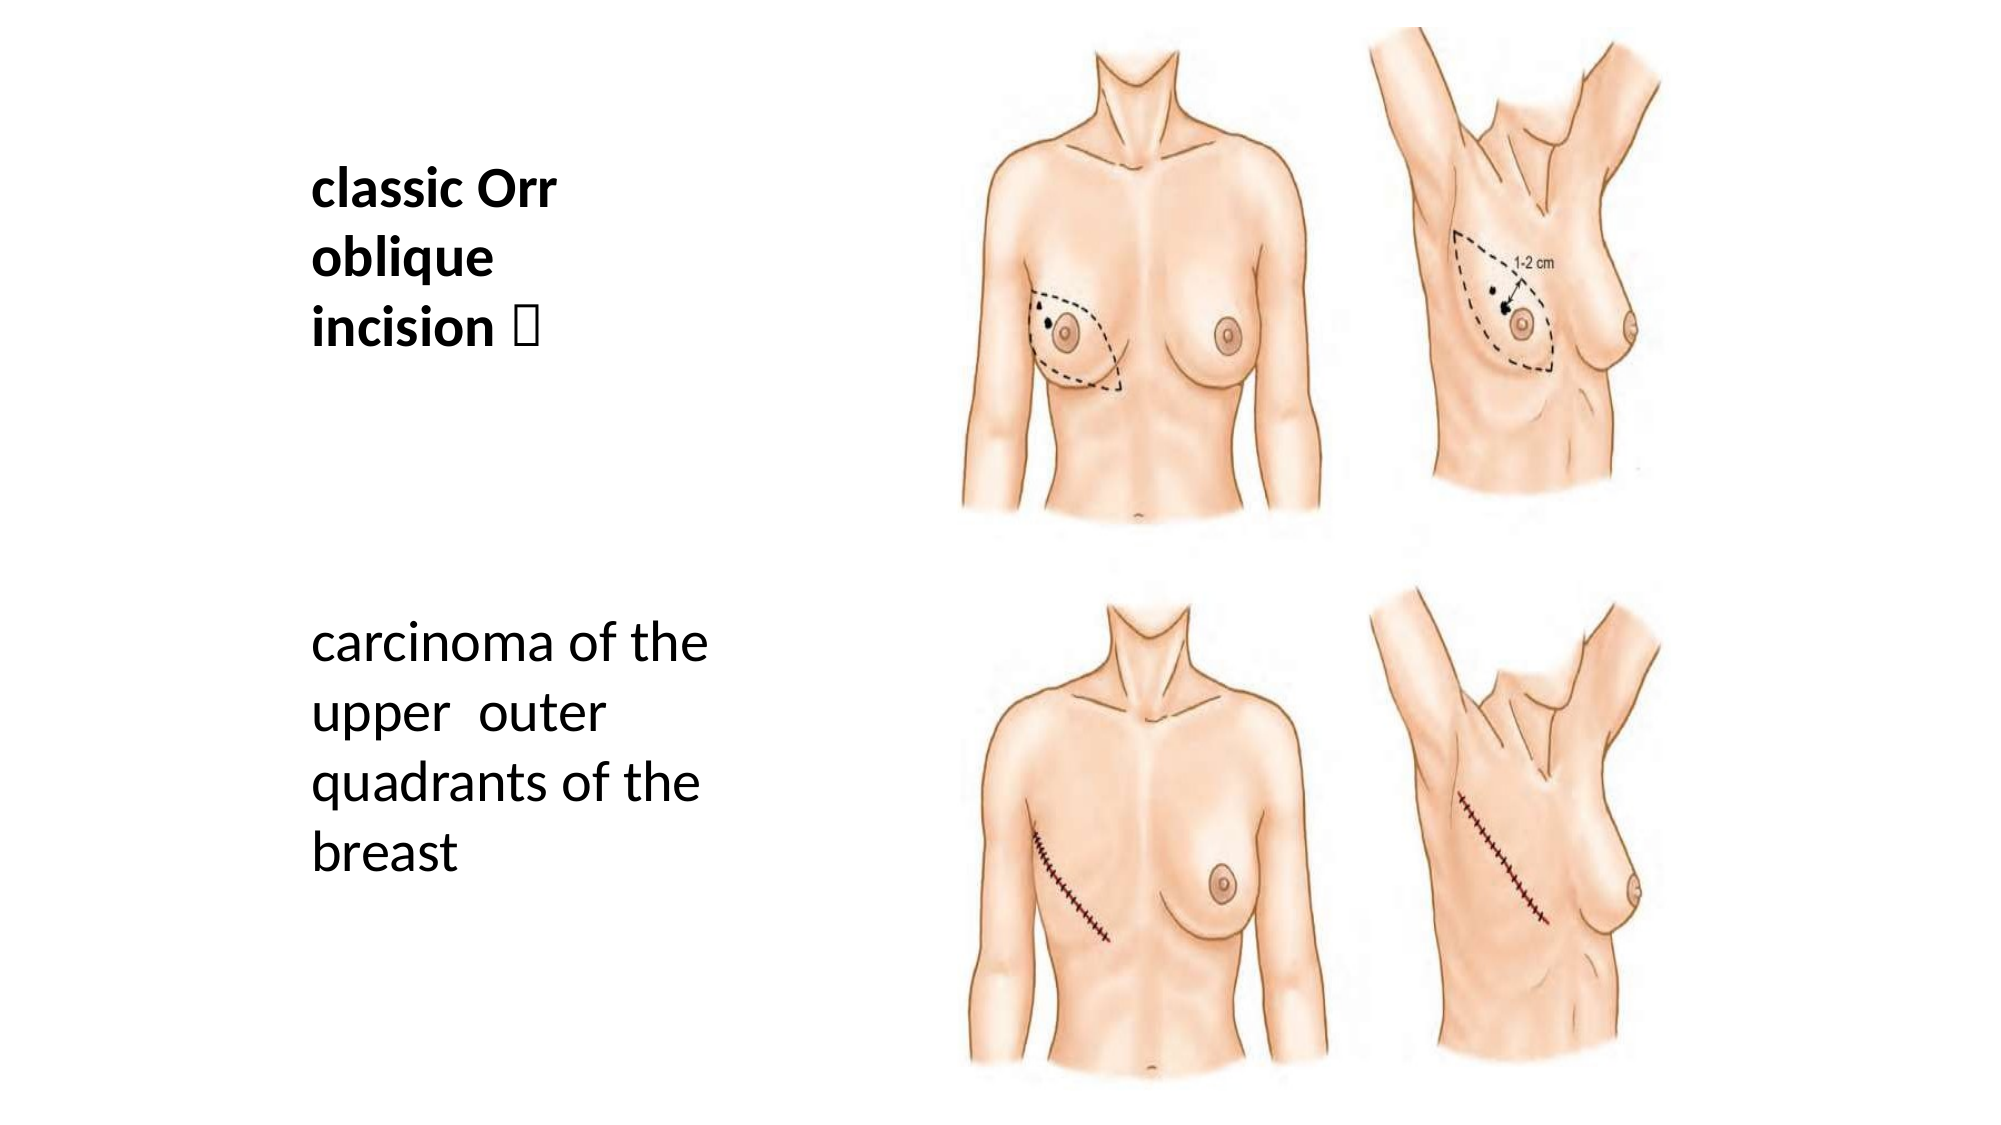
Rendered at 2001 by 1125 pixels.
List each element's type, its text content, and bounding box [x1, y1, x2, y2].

picture [957, 27, 1671, 1091]
text_box carcinoma of the upper outer quadrants of the breast [309, 600, 729, 883]
title classic Orr oblique incision  [309, 146, 647, 359]
